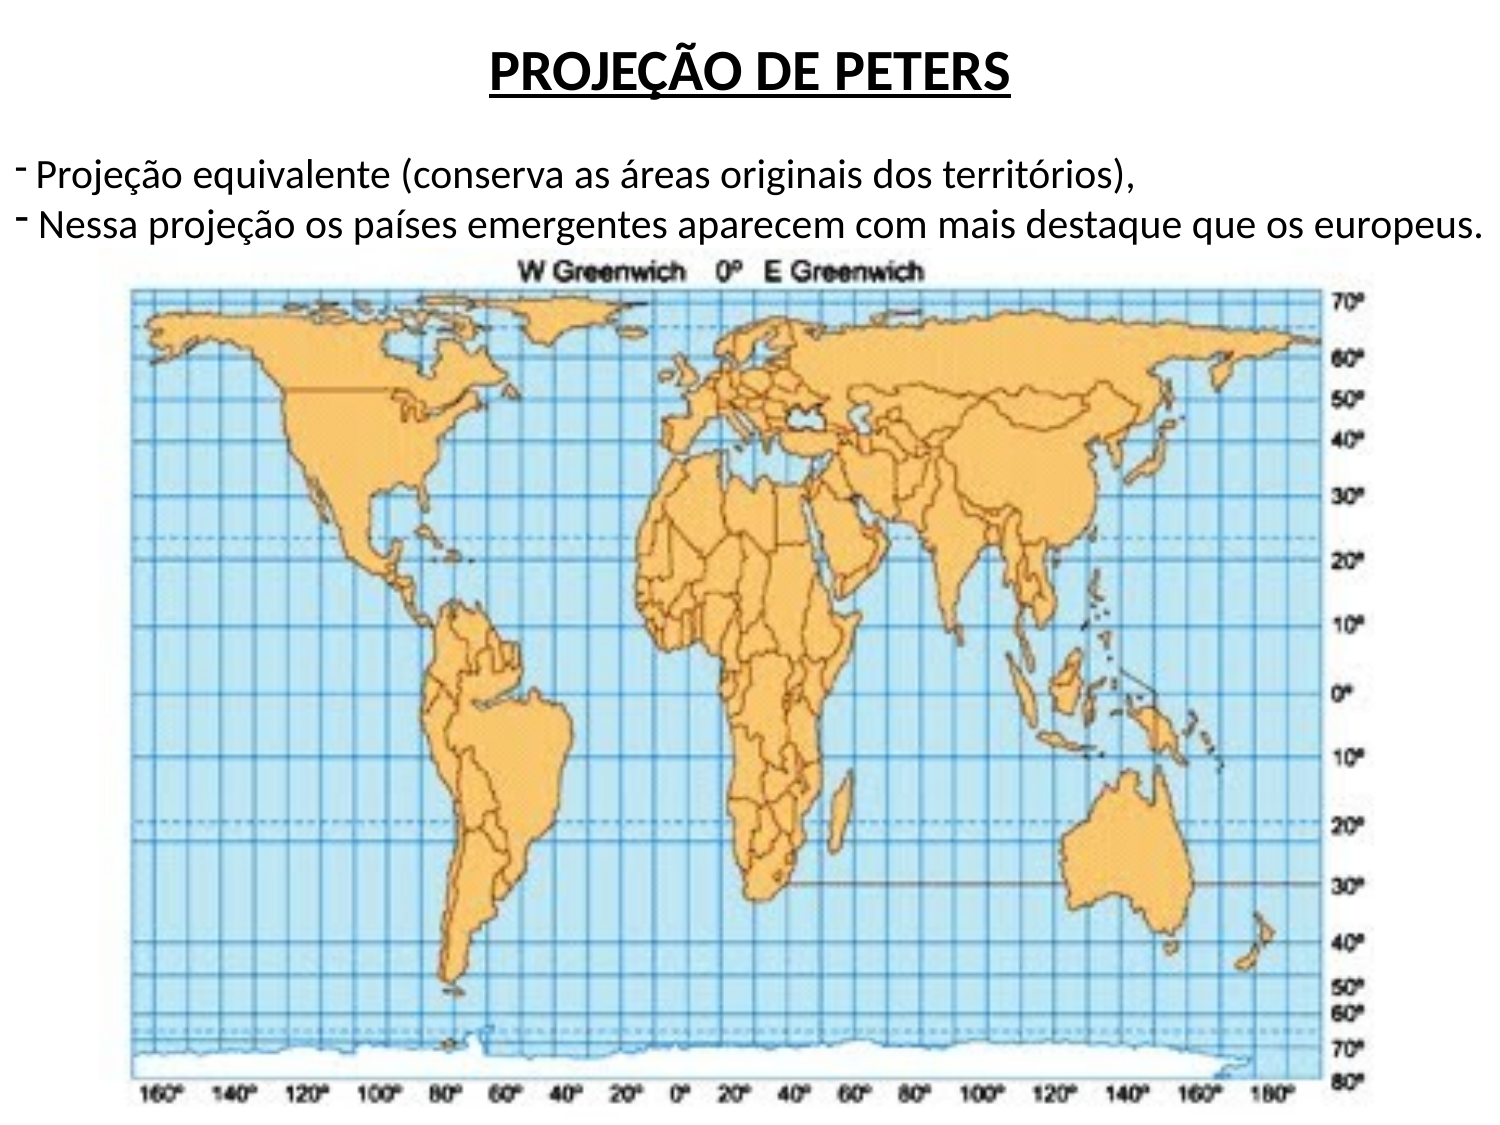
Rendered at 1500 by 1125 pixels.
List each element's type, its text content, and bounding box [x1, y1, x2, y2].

picture [99, 247, 1401, 1117]
text_box PROJEÇÃO DE PETERS Projeção equivalente (conserva as áreas originais dos territórios), Nessa projeção os países emergentes aparecem com mais destaque que os europeus. [0, 24, 1500, 255]
